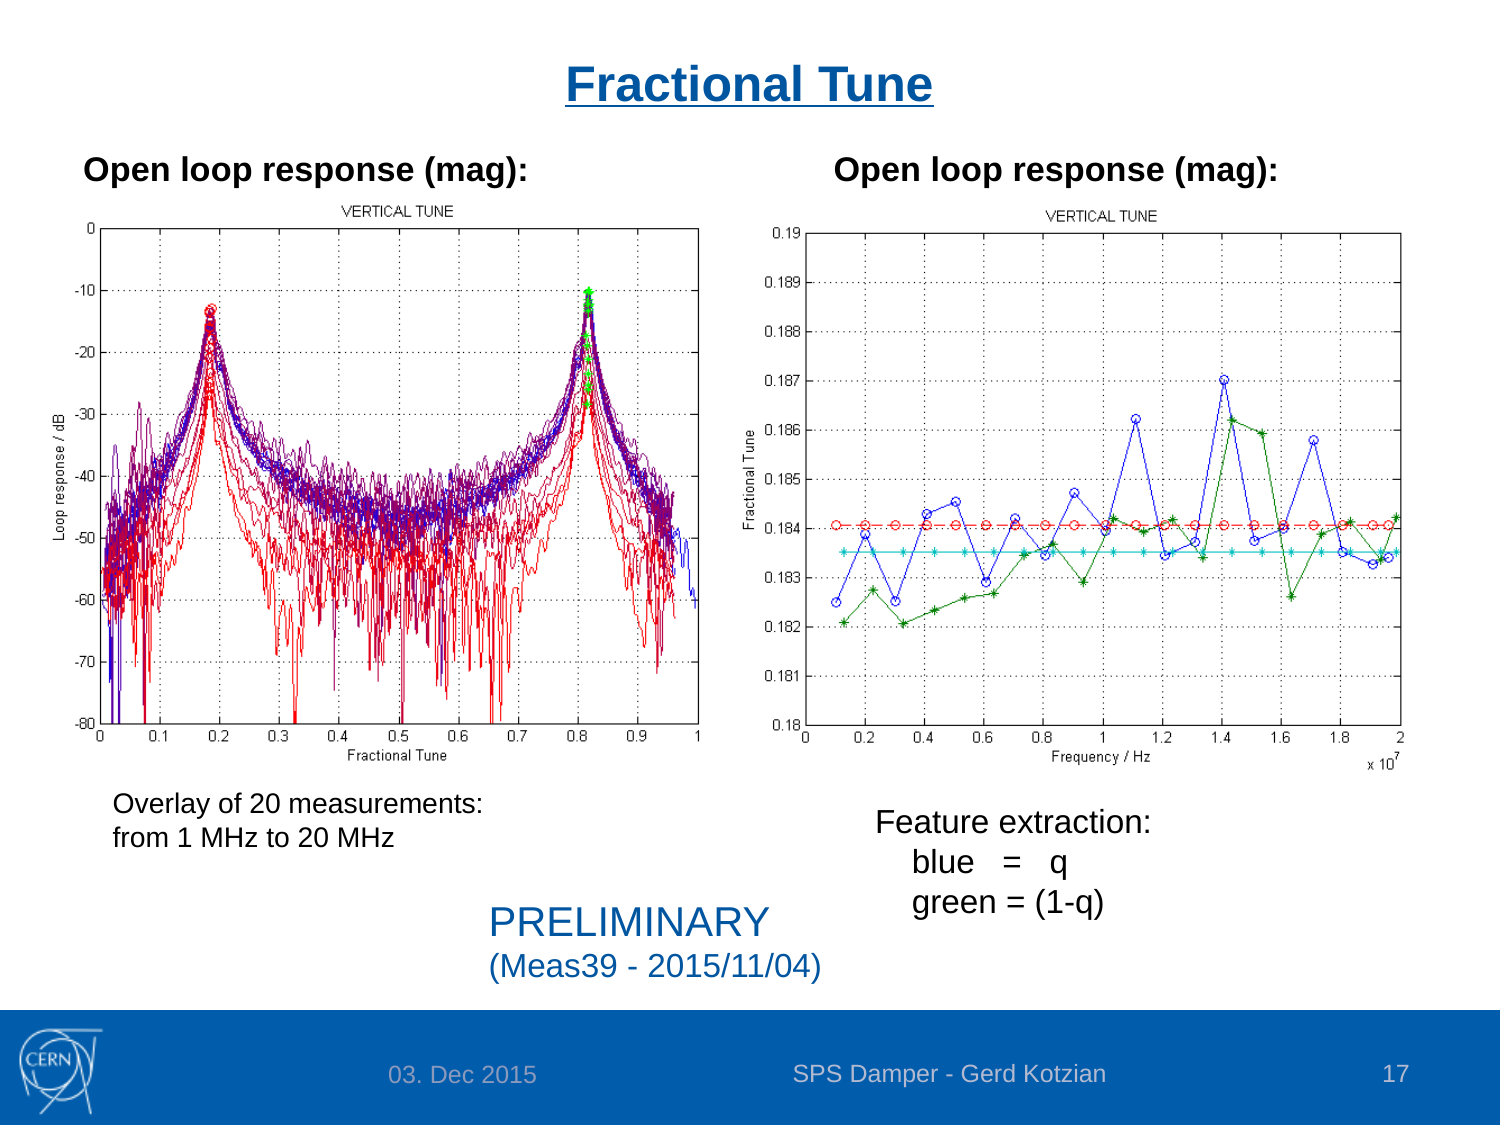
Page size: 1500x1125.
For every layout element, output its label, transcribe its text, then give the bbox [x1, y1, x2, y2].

slide_number 16 [1342, 1042, 1425, 1103]
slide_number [373, 1043, 563, 1104]
text_box PRELIMINARY (Meas39 - 2015/11/04) [467, 887, 1039, 1059]
text_box Open loop response (mag): [813, 139, 1384, 179]
text_box Overlay of 20 measurements: from 1 MHz to 20 MHz [92, 800, 663, 862]
text_box Feature extraction: blue = q green = (1-q) [854, 801, 1425, 948]
title Fractional Tune [75, 38, 1425, 125]
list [0, 182, 699, 791]
footer SPS Damper - Gerd Kotzian [575, 1042, 1326, 1103]
picture [705, 187, 1473, 792]
text_box Open loop response (mag): [63, 139, 634, 174]
